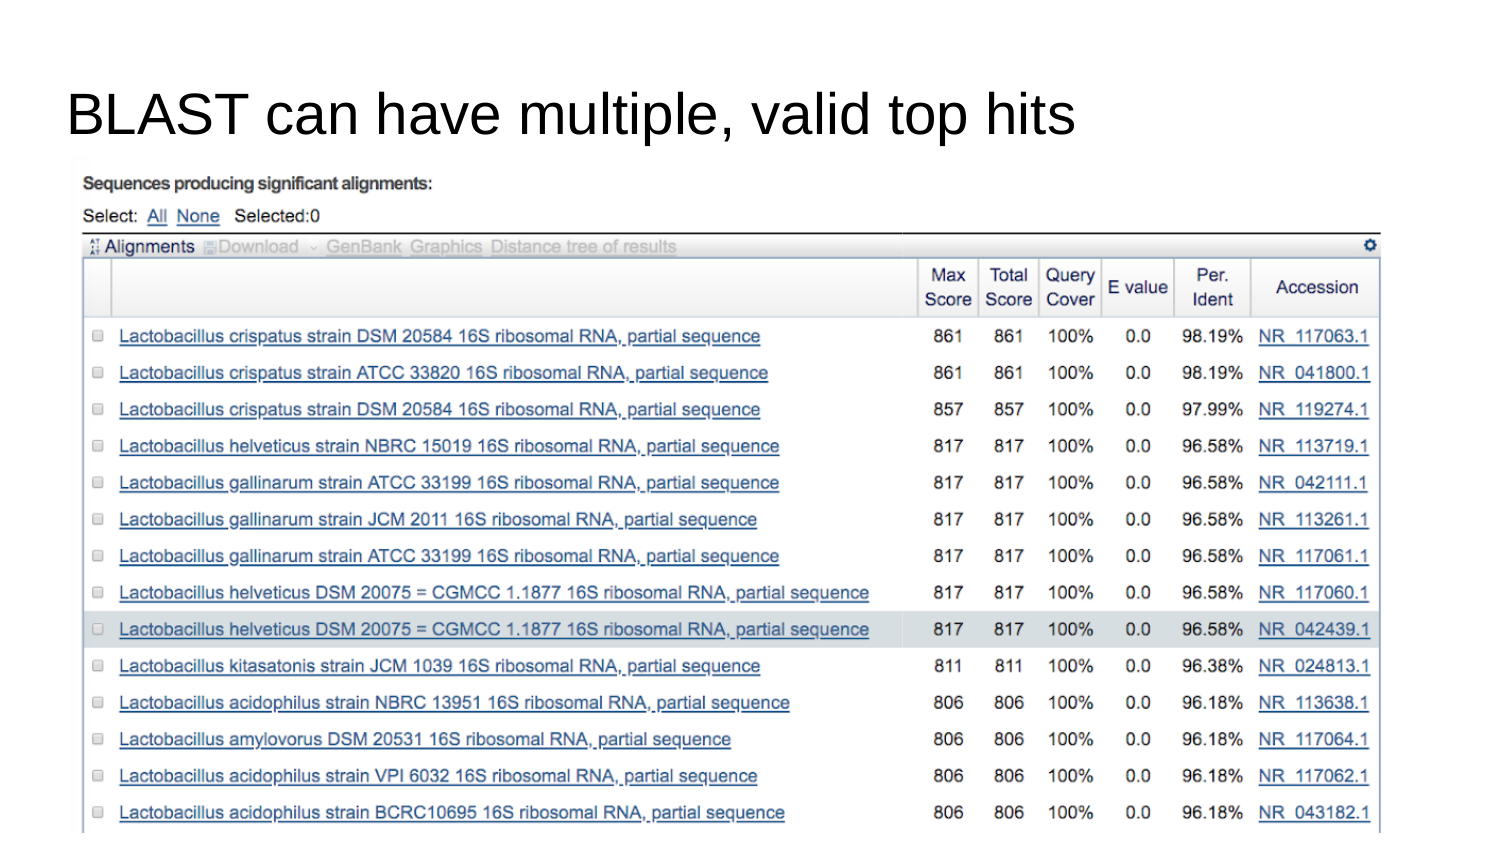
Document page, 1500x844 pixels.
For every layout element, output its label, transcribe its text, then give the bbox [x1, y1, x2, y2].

title BLAST can have multiple, valid top hits [51, 61, 1449, 156]
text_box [70, 155, 1398, 833]
